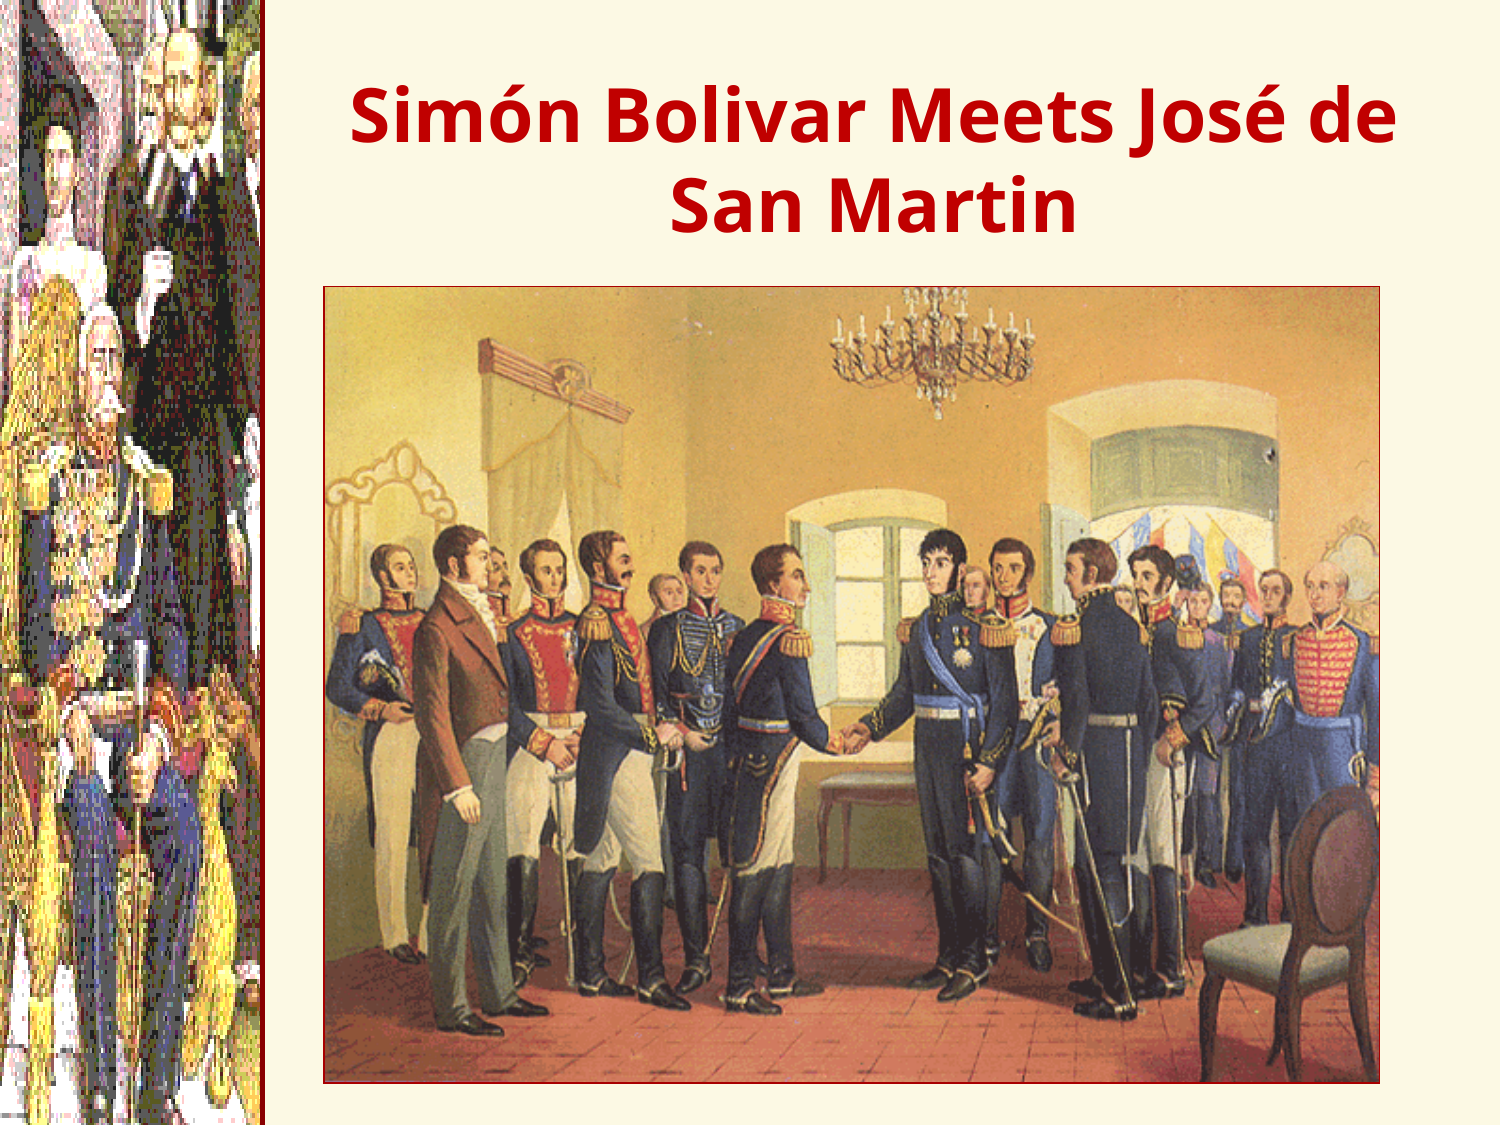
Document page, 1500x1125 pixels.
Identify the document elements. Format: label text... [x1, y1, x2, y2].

picture [324, 287, 1380, 1083]
text_box Simón Bolivar Meets José de San Martin [274, 59, 1475, 255]
